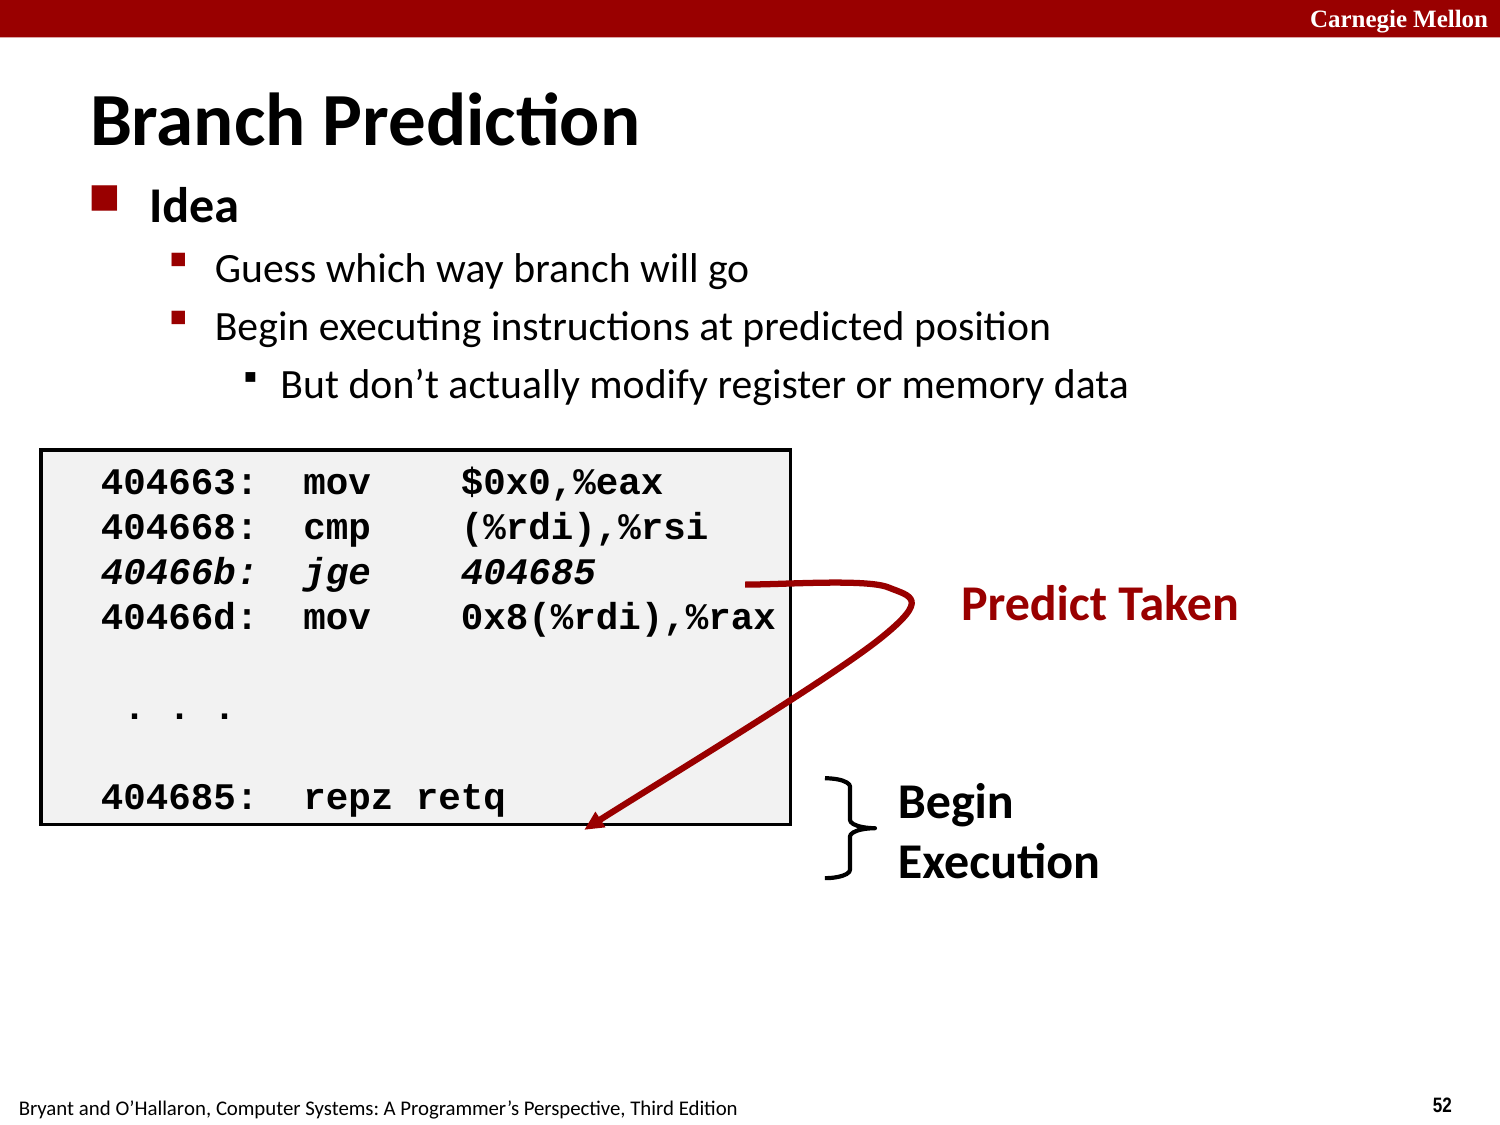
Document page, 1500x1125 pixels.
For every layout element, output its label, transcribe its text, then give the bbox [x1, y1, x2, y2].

text_box [584, 582, 912, 830]
title Branch Prediction [74, 68, 1000, 163]
list Idea Guess which way branch will go Begin executing instructions at predicted position But don’t actually modify register or memory data [77, 164, 1441, 501]
text_box [824, 778, 875, 879]
text_box 404663: mov $0x0,%eax 404668: cmp (%rdi),%rsi 40466b: jge 404685 40466d: mov 0x8(%rdi),%rax . . . 404685: repz retq [41, 449, 791, 825]
text_box Begin Execution [883, 761, 1116, 897]
text_box Predict Taken [946, 562, 1255, 638]
